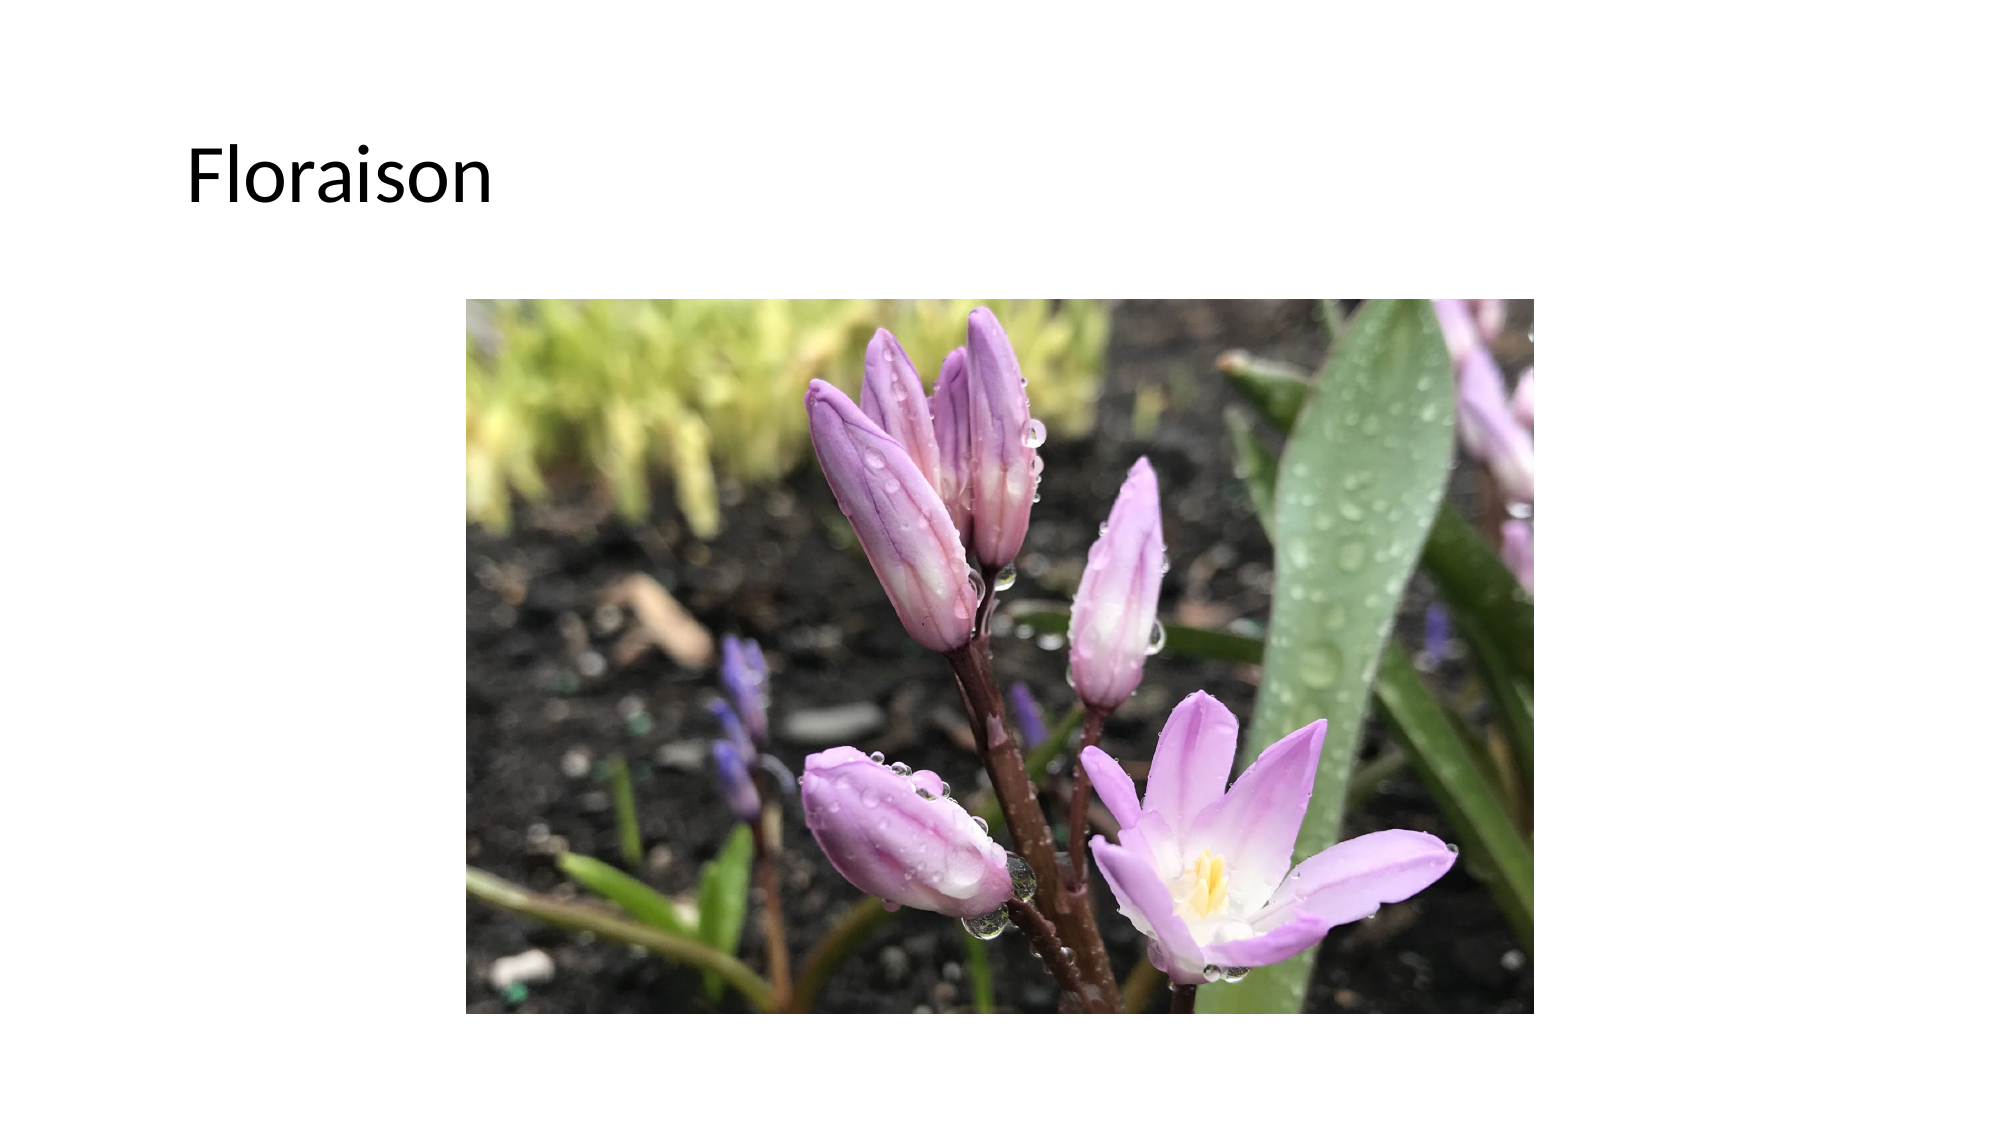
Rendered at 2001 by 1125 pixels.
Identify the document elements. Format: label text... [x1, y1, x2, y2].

text_box Floraison [172, 111, 510, 227]
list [466, 299, 1534, 1014]
